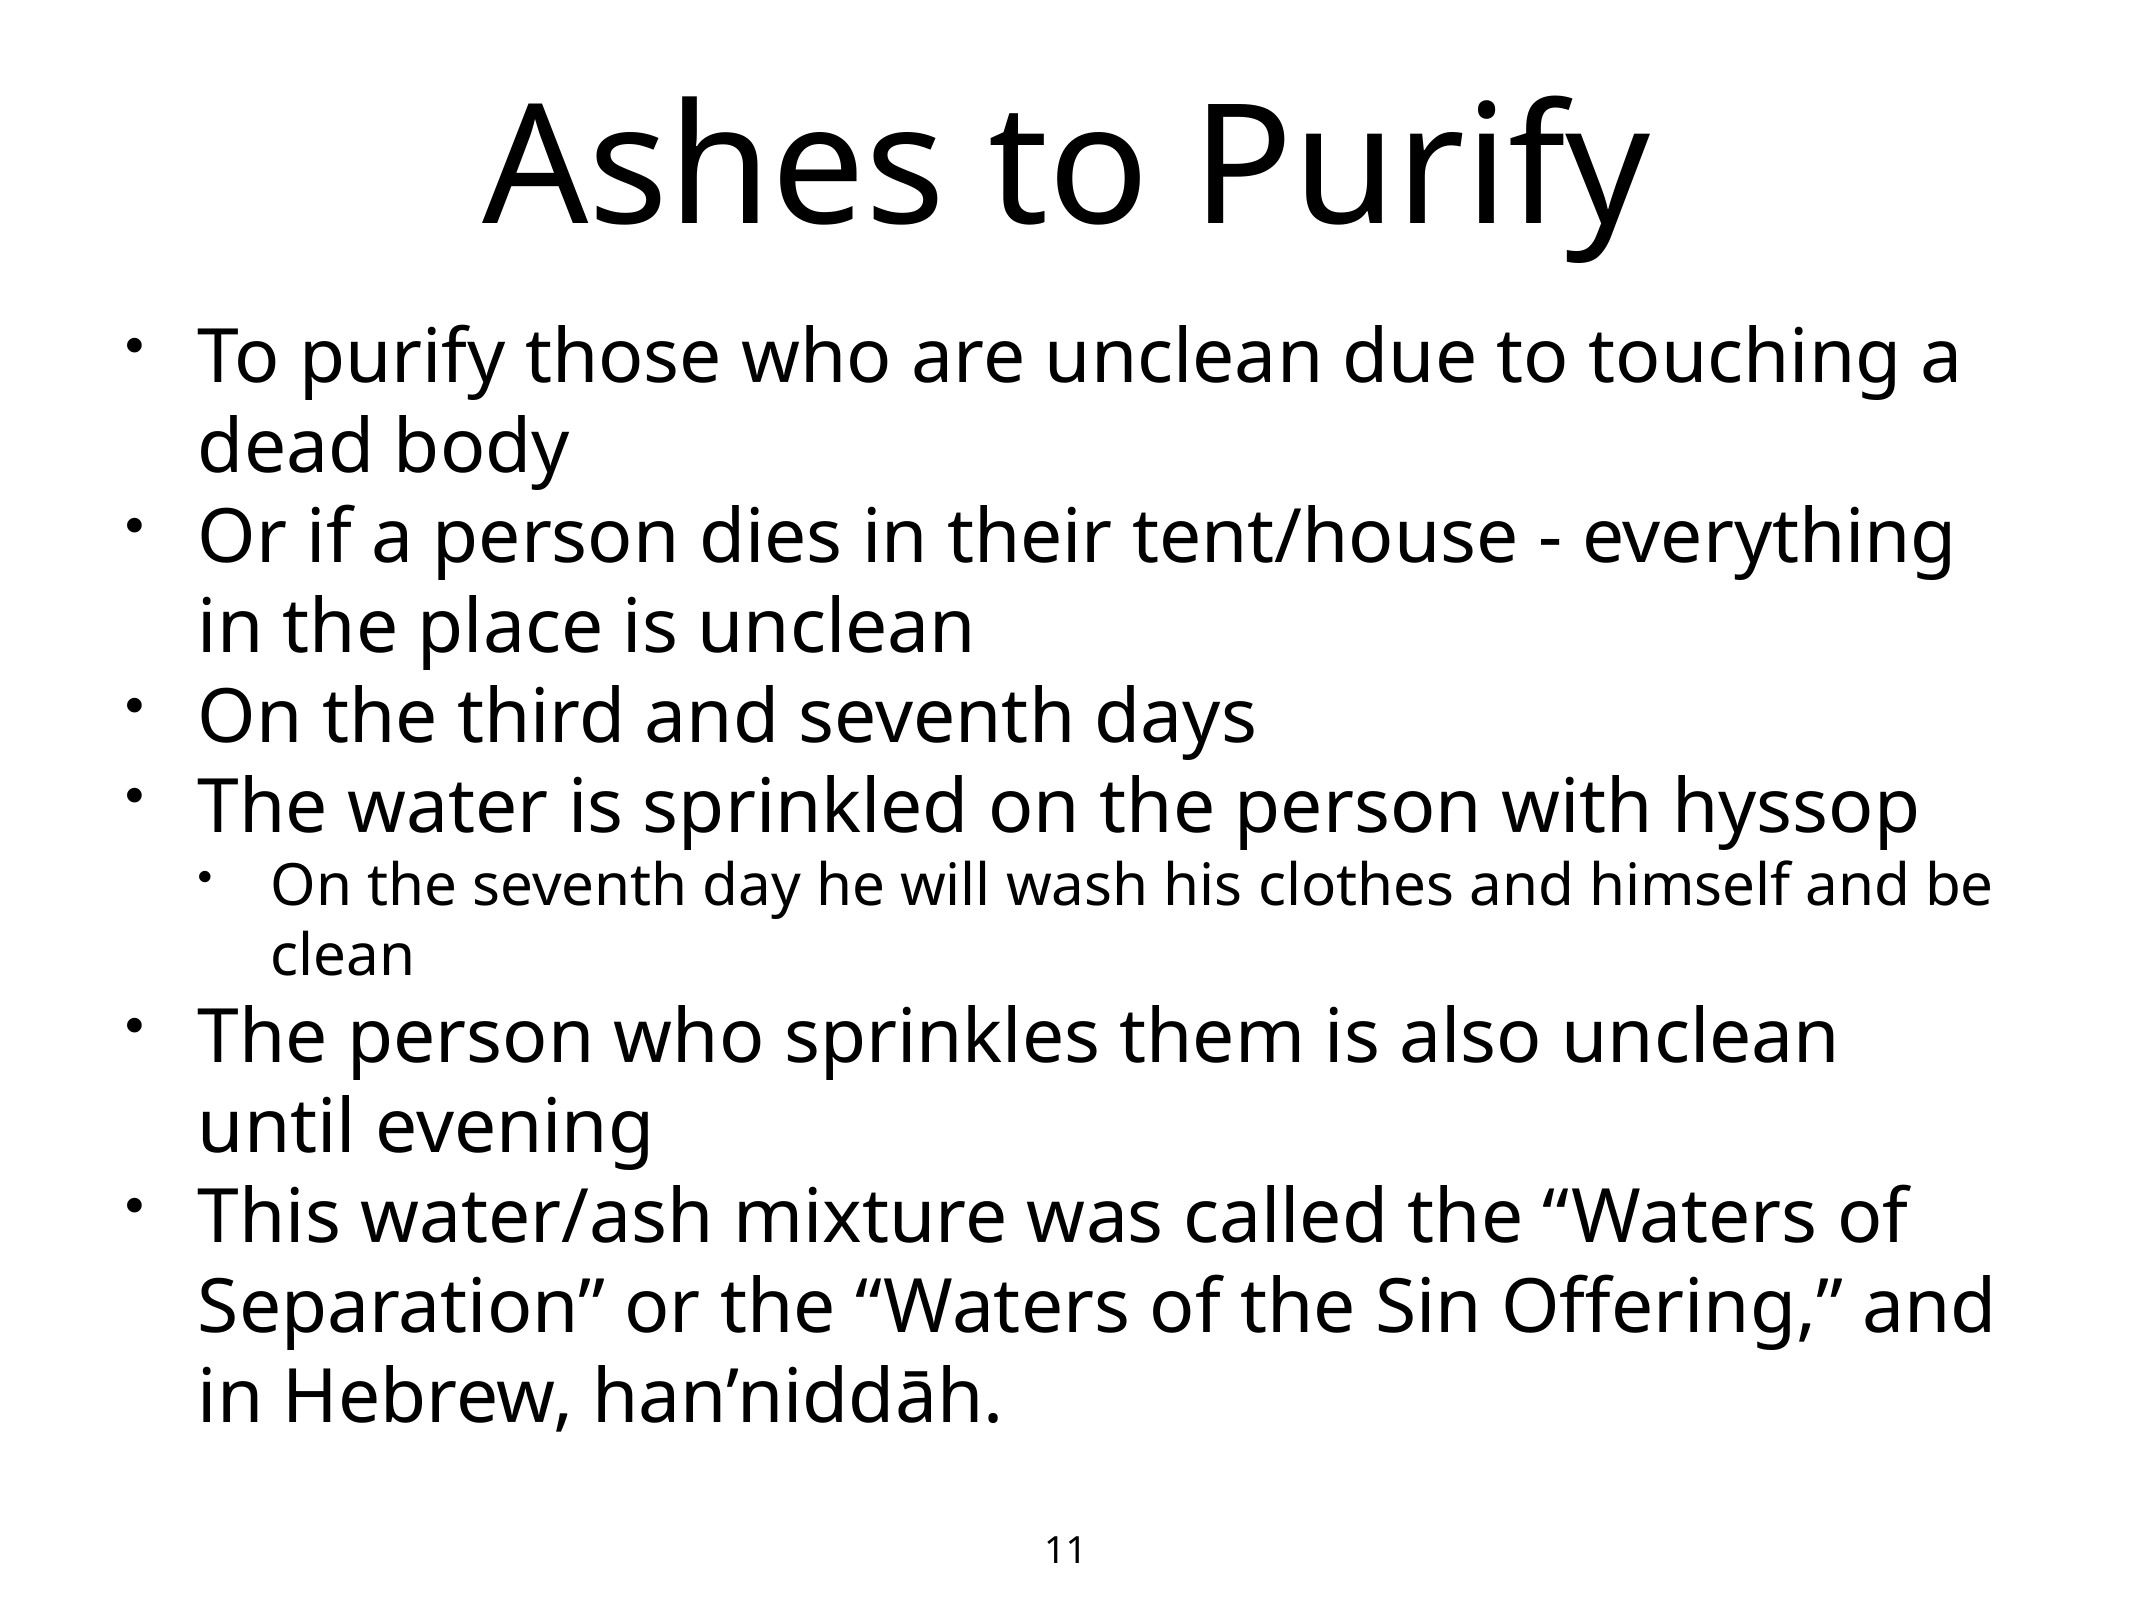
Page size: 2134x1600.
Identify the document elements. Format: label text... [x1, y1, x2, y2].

slide_number 11 [1034, 1517, 1097, 1581]
title Ashes to Purify [155, 0, 1978, 298]
text_box To purify those who are unclean due to touching a dead body Or if a person dies in their tent/house - everything in the place is unclean On the third and seventh days The water is sprinkled on the person with hyssop On the seventh day he will wash his clothes and himself and be clean The person who sprinkles them is also unclean until evening This water/ash mixture was called the “Waters of Separation” or the “Waters of the Sin Offering,” and in Hebrew, han’niddāh. [116, 298, 2017, 1446]
